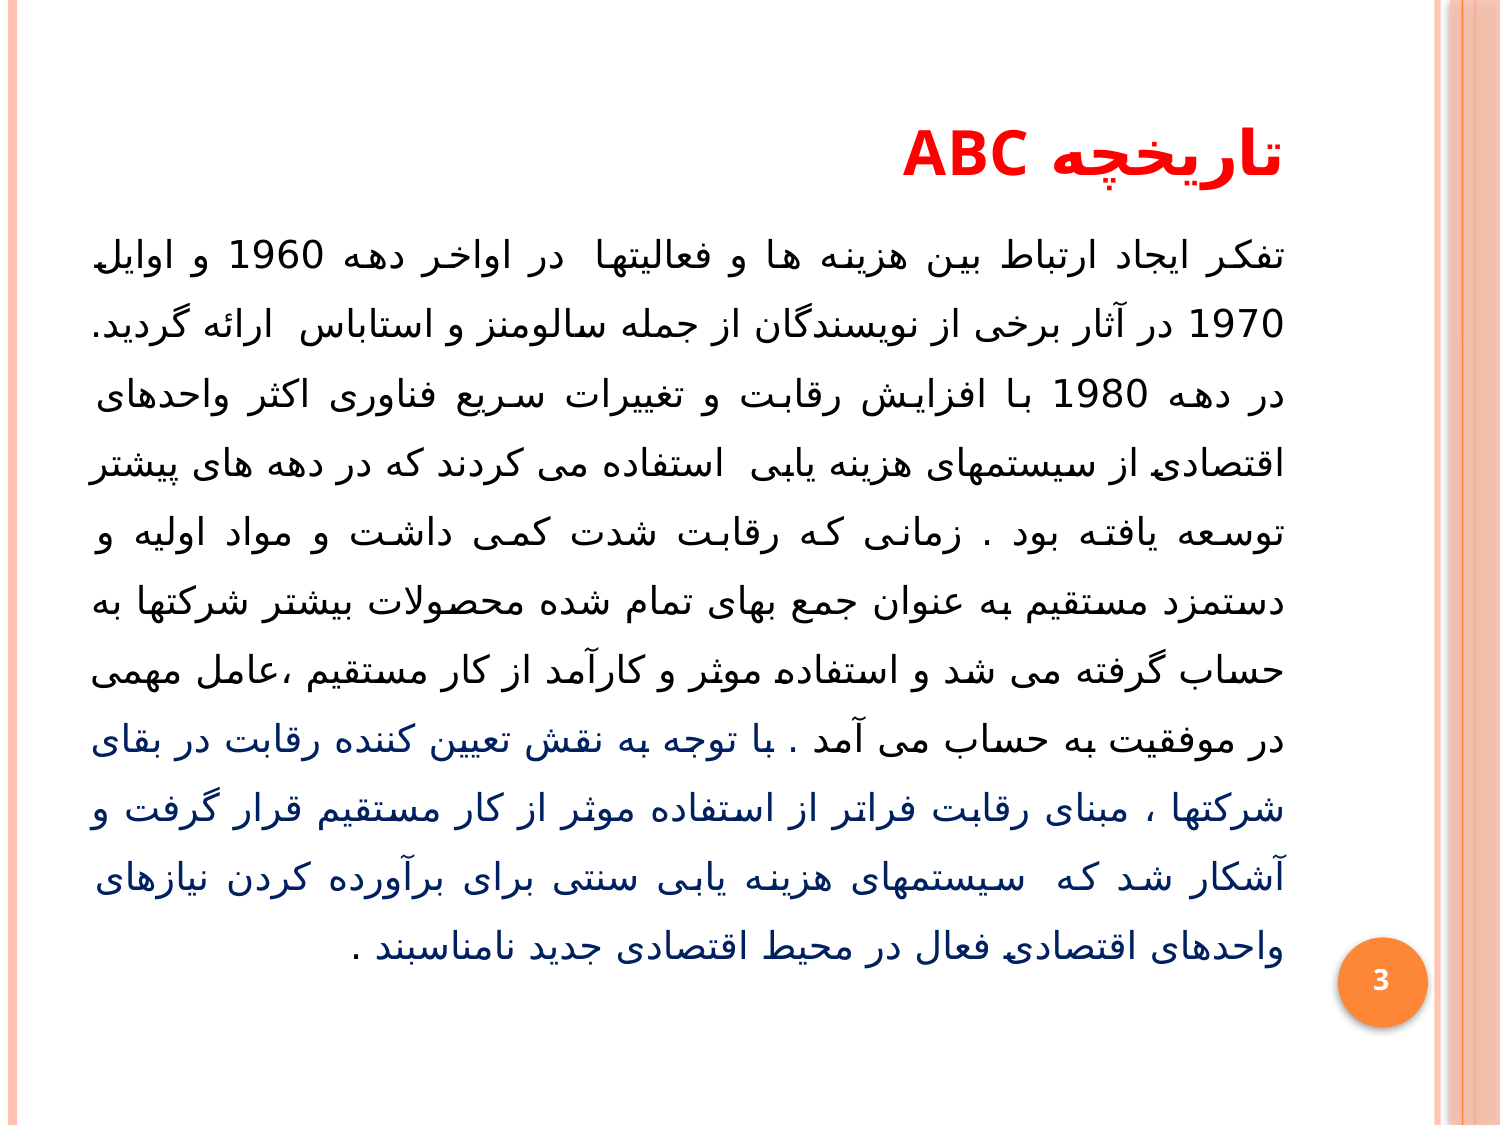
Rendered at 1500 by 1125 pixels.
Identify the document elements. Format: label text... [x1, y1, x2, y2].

slide_number 3 [1337, 937, 1425, 1023]
list تفکر ایجاد ارتباط بین هزینه ها و فعالیتها در اواخر دهه 1960 و اوایل 1970 در آثار برخی از نویسندگان از جمله سالومنز و استاباس ارائه گردید. در دهه 1980 با افزایش رقابت و تغییرات سریع فناوری اکثر واحدهای اقتصادی از سیستمهای هزینه یابی استفاده می کردند که در دهه های پیشتر توسعه یافته بود . زمانی که رقابت شدت کمی داشت و مواد اولیه و دستمزد مستقیم به عنوان جمع بهای تمام شده محصولات بیشتر شرکتها به حساب گرفته می شد و استفاده موثر و کارآمد از کار مستقیم ،عامل مهمی در موفقیت به حساب می آمد . با توجه به نقش تعیین کننده رقابت در بقای شرکتها ، مبنای رقابت فراتر از استفاده موثر از کار مستقیم قرار گرفت و آشکار شد که سیستمهای هزینه یابی سنتی برای برآورده کردن نیازهای واحدهای اقتصادی فعال در محیط اقتصادی جدید نامناسبند . [75, 200, 1300, 1000]
title تاریخچه ABC [75, 50, 1300, 196]
